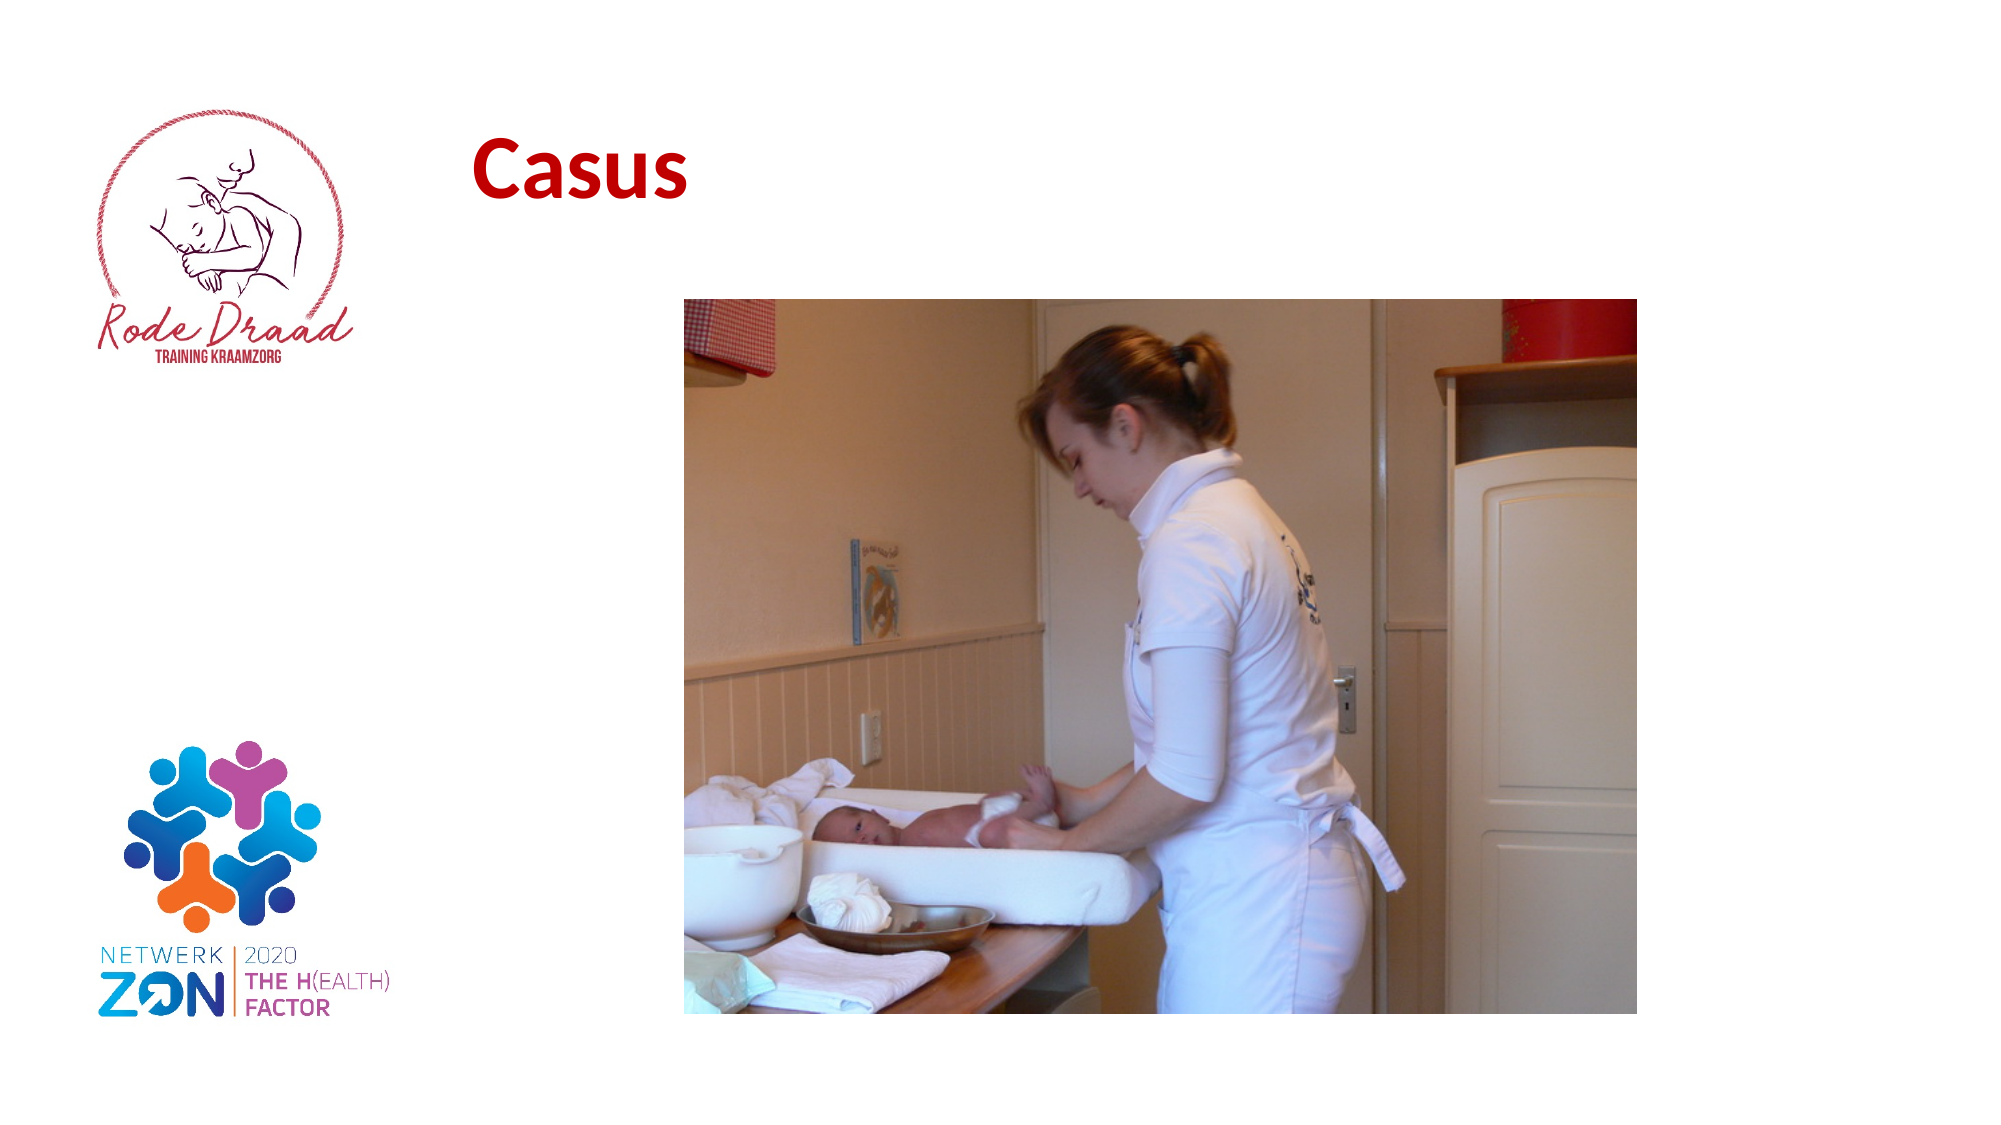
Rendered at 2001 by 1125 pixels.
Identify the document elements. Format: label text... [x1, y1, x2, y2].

picture [0, 75, 458, 415]
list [684, 299, 1637, 1014]
picture [44, 697, 414, 1067]
title Casus [457, 59, 1863, 278]
